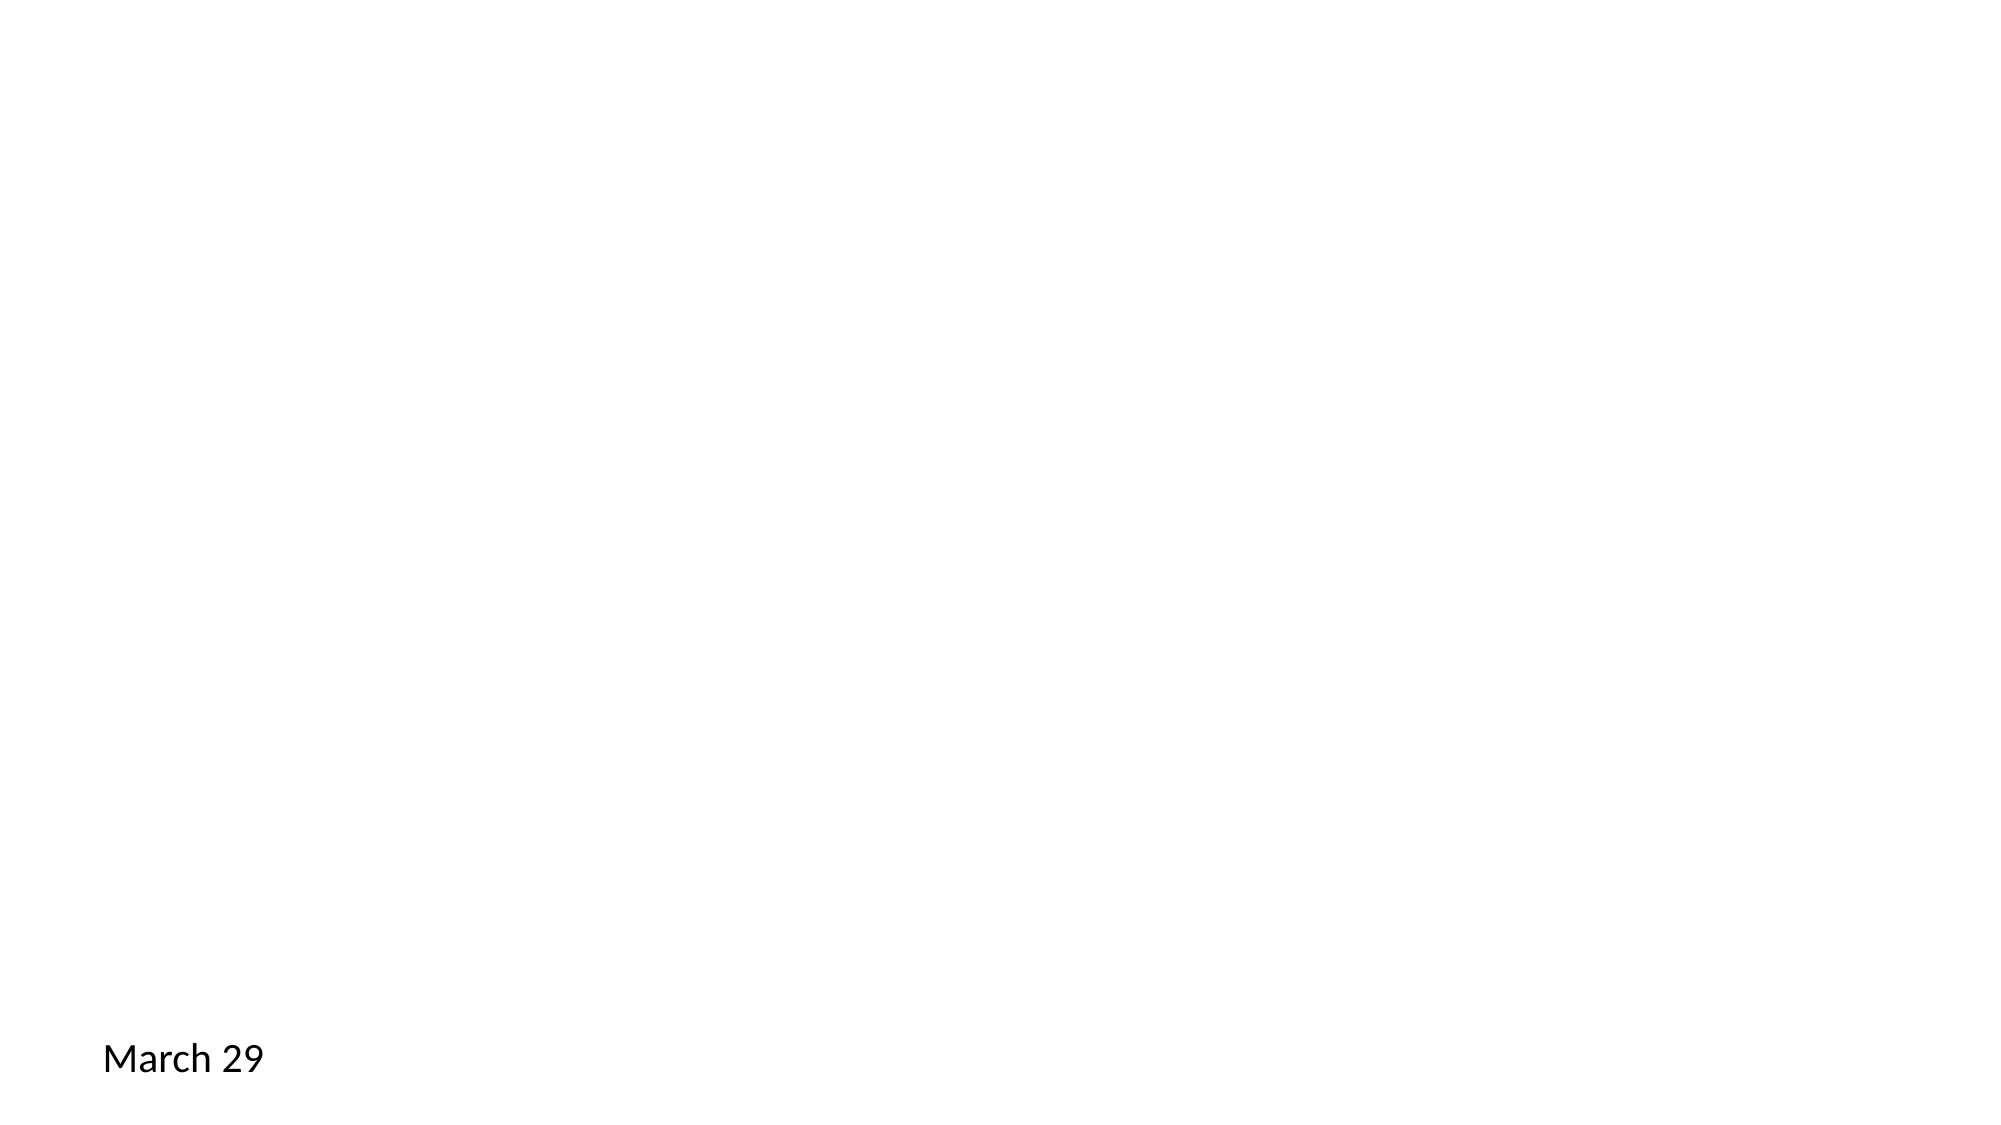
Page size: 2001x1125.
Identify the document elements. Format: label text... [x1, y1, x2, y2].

text_box March 29 [87, 1028, 663, 1096]
